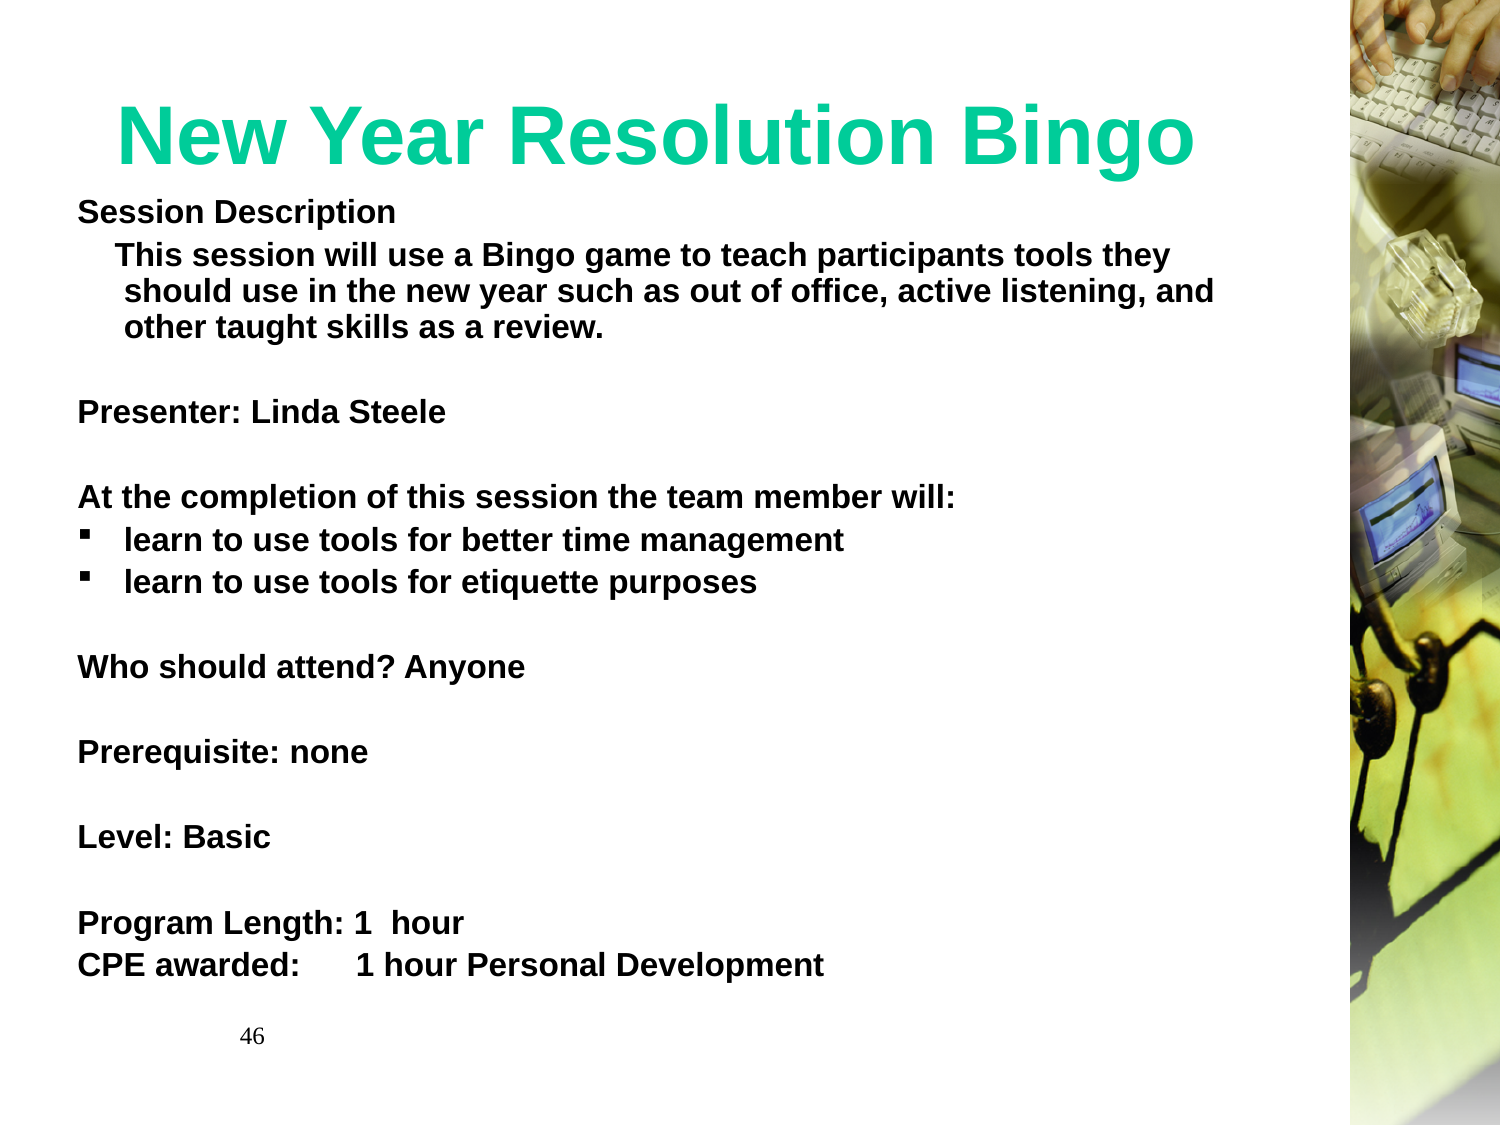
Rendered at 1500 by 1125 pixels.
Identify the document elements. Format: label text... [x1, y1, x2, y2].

title New Year Resolution Bingo [49, 37, 1263, 226]
list Session Description This session will use a Bingo game to teach participants tools they should use in the new year such as out of office, active listening, and other taught skills as a review. Presenter: Linda Steele At the completion of this session the team member will: learn to use tools for better time management learn to use tools for etiquette purposes Who should attend? Anyone Prerequisite: none Level: Basic Program Length: 1 hour CPE awarded: 1 hour Personal Development [62, 187, 1276, 1038]
picture [1350, 0, 1500, 1125]
slide_number 46 [225, 1038, 538, 1088]
